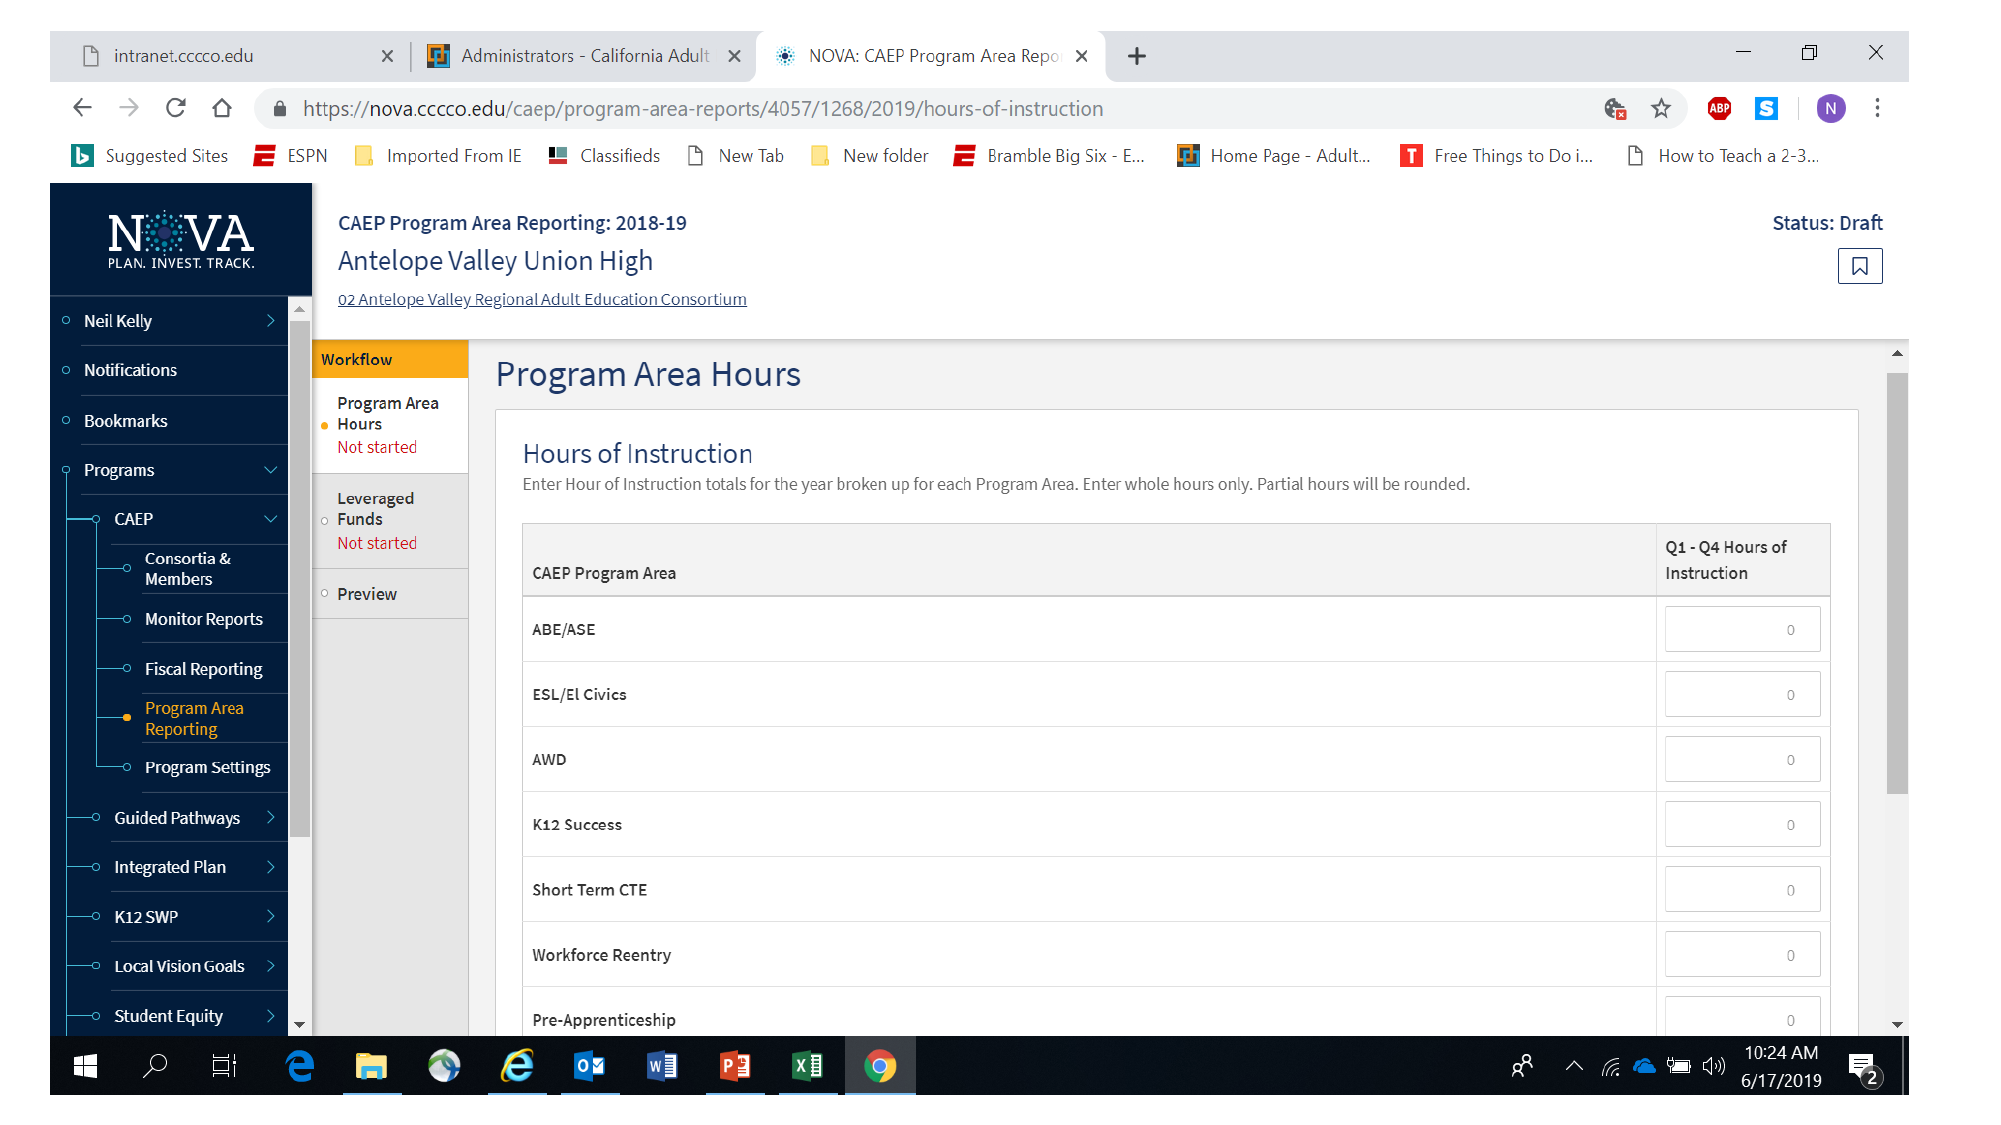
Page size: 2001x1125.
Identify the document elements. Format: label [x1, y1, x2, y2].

picture [49, 30, 1909, 1095]
